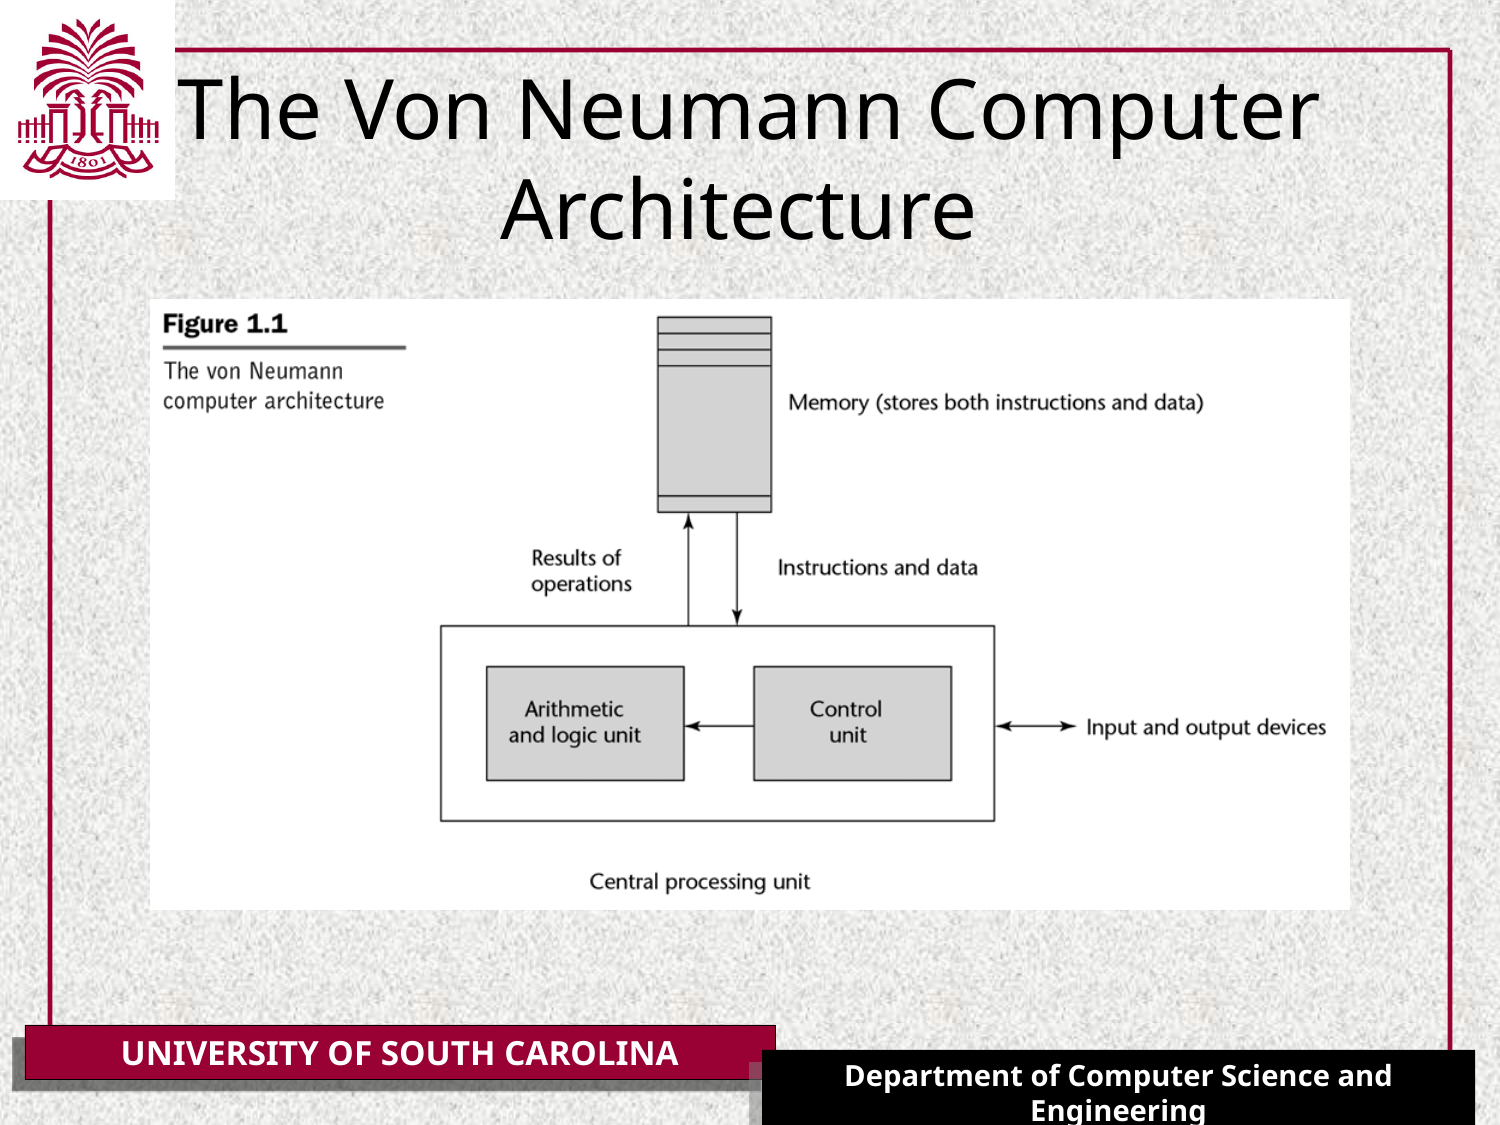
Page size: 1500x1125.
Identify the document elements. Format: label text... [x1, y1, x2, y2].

title The Von Neumann Computer Architecture [112, 99, 1388, 213]
picture [0, 0, 1500, 1125]
picture [13, 1038, 749, 1091]
